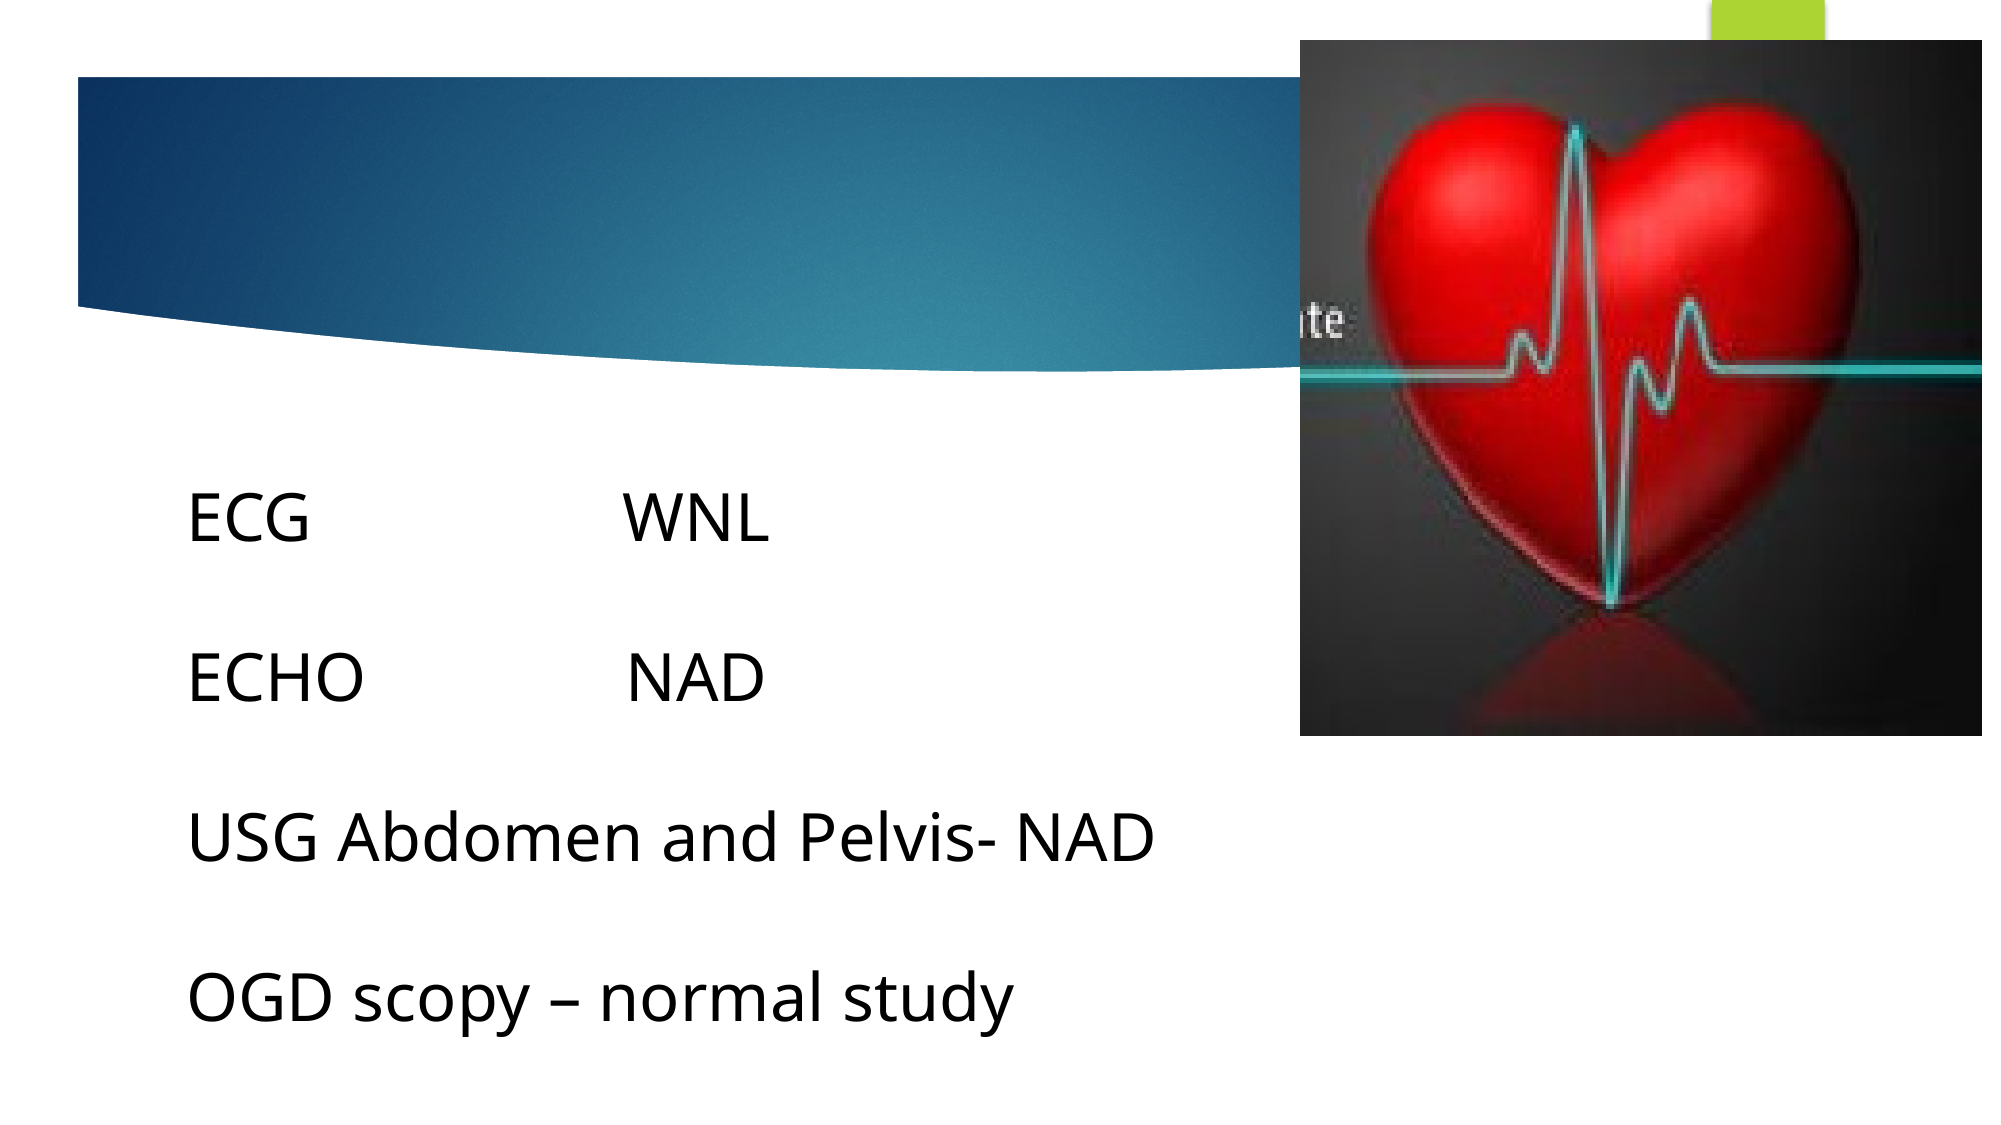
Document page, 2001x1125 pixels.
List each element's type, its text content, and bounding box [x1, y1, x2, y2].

text_box ECG WNL ECHO NAD USG Abdomen and Pelvis- NAD OGD scopy – normal study [171, 387, 1409, 1125]
picture [1300, 39, 1982, 736]
